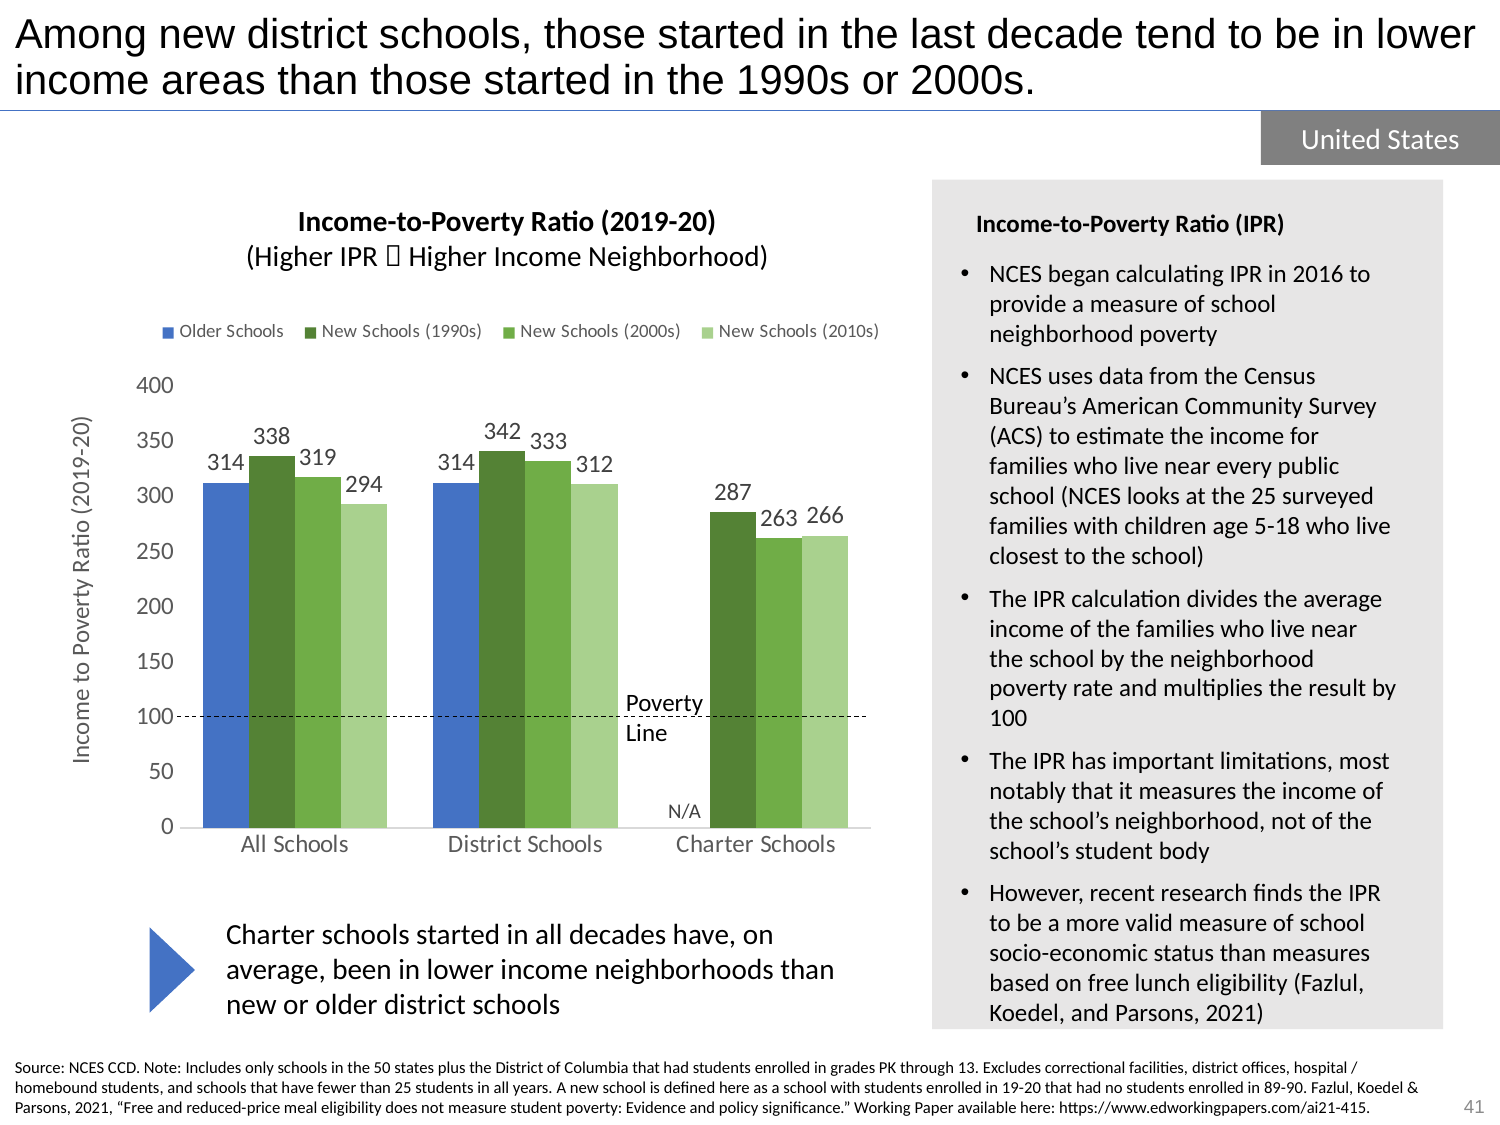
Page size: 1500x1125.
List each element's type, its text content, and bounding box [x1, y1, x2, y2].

text_box Income-to-Poverty Ratio (IPR) [961, 200, 1328, 245]
text_box [148, 924, 197, 1016]
text_box Income to Poverty Ratio (2019-20) [56, 400, 102, 780]
text_box Charter schools started in all decades have, on average, been in lower income neighborhoods than new or older district schools [211, 907, 895, 1028]
chart [102, 264, 895, 900]
text_box [931, 179, 1444, 1030]
title Among new district schools, those started in the last decade tend to be in lower income areas than those started in the 1990s or 2000s. [0, 0, 1500, 111]
text_box Source: NCES CCD. Note: Includes only schools in the 50 states plus the District of Columbia that had students enrolled in grades PK through 13. Excludes correctional facilities, district offices, hospital / homebound students, and schools that have fewer than 25 students in all years. A new school is defined here as a school with students enrolled in 19-20 that had no students enrolled in 89-90. Fazlul, Koedel & Parsons, 2021, “Free and reduced-price meal eligibility does not measure student poverty: Evidence and policy significance.” Working Paper available here: https://www.edworkingpapers.com/ai21-415. [0, 1049, 1444, 1124]
slide_number 41 [1412, 1064, 1500, 1125]
text_box Income-to-Poverty Ratio (2019-20) (Higher IPR  Higher Income Neighborhood) [230, 195, 784, 264]
text_box NCES began calculating IPR in 2016 to provide a measure of school neighborhood poverty NCES uses data from the Census Bureau’s American Community Survey (ACS) to estimate the income for families who live near every public school (NCES looks at the 25 surveyed families with children age 5-18 who live closest to the school) The IPR calculation divides the average income of the families who live near the school by the neighborhood poverty rate and multiplies the result by 100 The IPR has important limitations, most notably that it measures the income of the school’s neighborhood, not of the school’s student body However, recent research finds the IPR to be a more valid measure of school socio-economic status than measures based on free lunch eligibility (Fazlul, Koedel, and Parsons, 2021) [945, 250, 1413, 1034]
text_box United States [1260, 110, 1500, 166]
